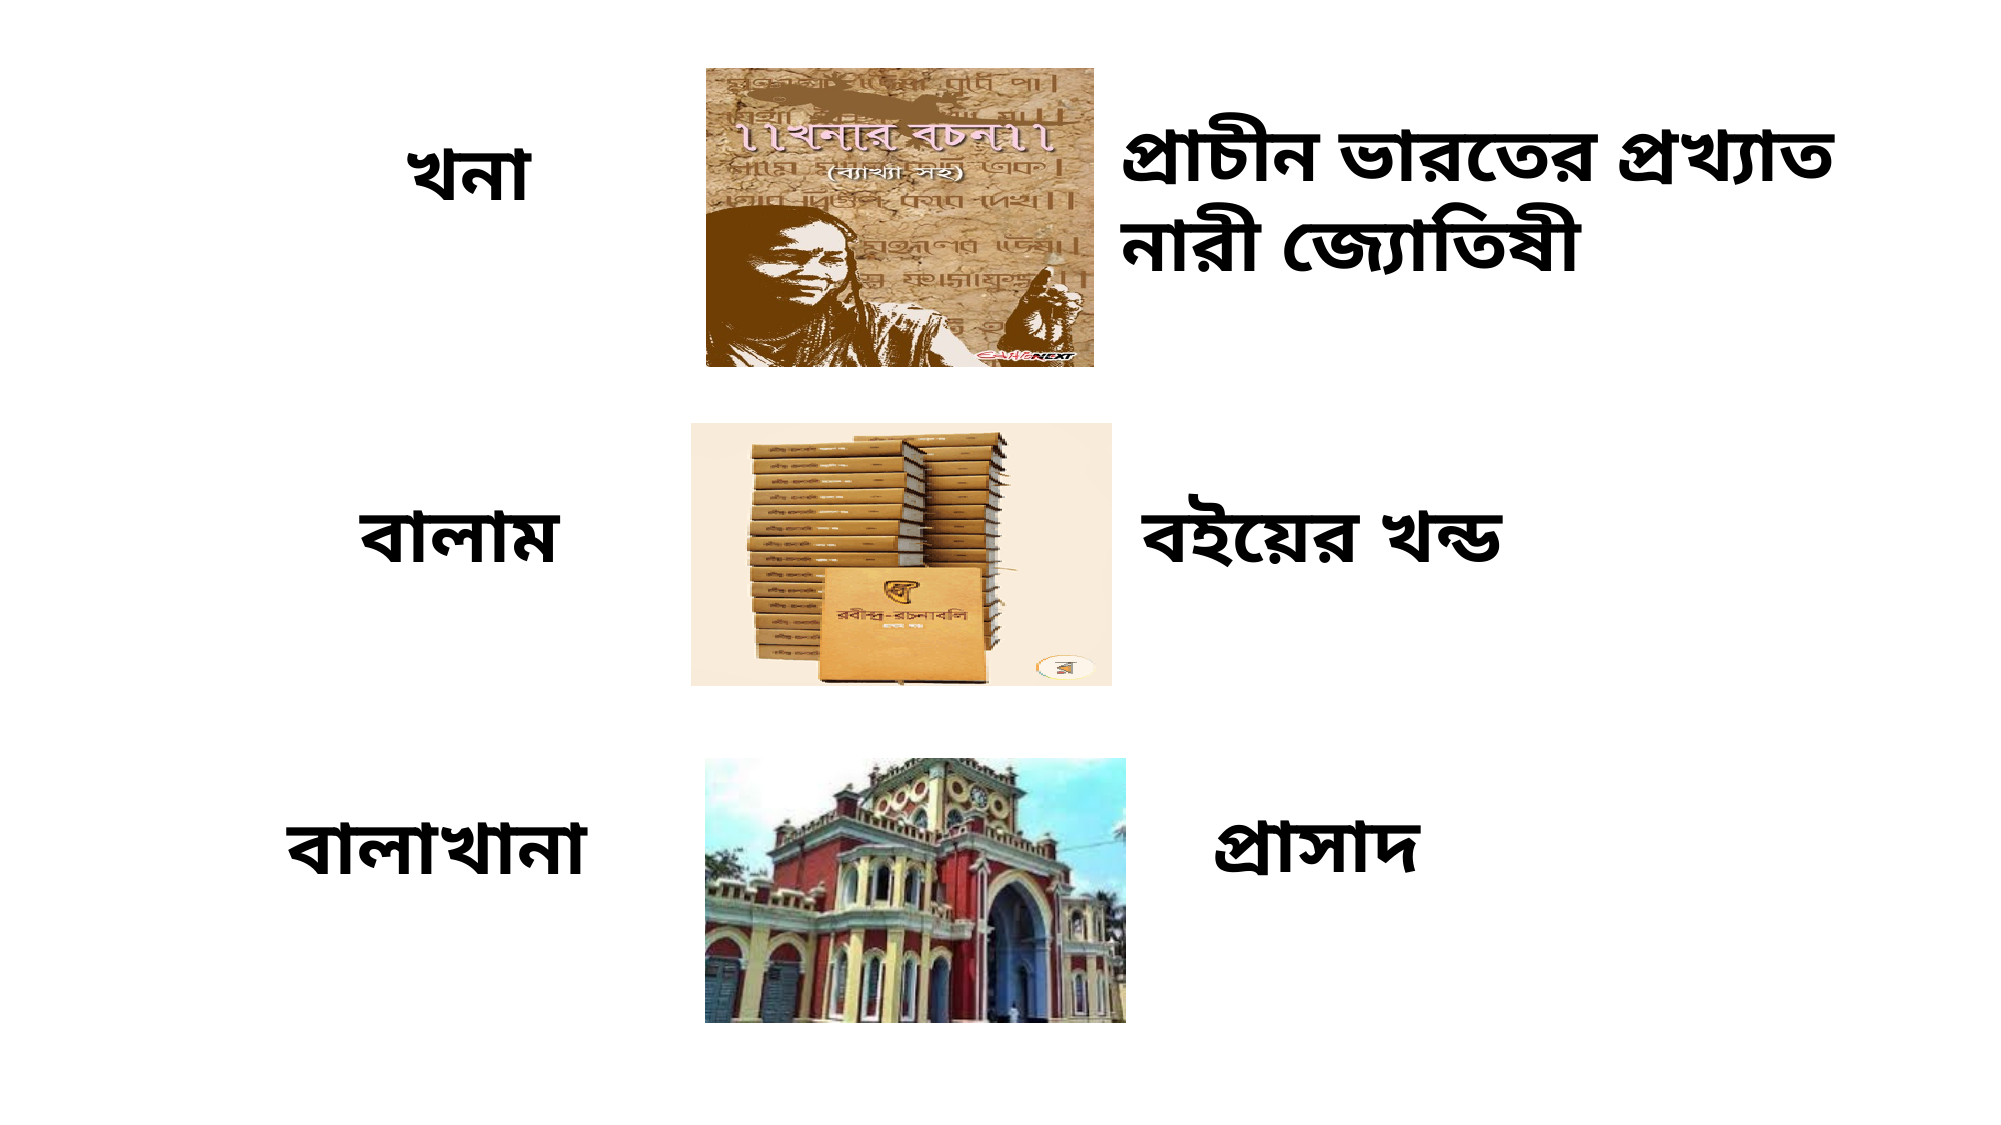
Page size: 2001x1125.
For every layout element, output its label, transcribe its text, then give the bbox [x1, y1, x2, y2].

text_box খনা [389, 117, 694, 223]
text_box বালাখানা [272, 792, 633, 898]
picture [706, 68, 1094, 367]
picture [691, 423, 1112, 686]
text_box প্রাসাদ [1198, 790, 1501, 895]
text_box বালাম [346, 479, 686, 585]
text_box বইয়ের খন্ড [1128, 479, 1572, 585]
text_box প্রাচীন ভারতের প্রখ্যাত নারী জ্যোতিষী [1106, 98, 2000, 294]
picture [705, 757, 1126, 1023]
